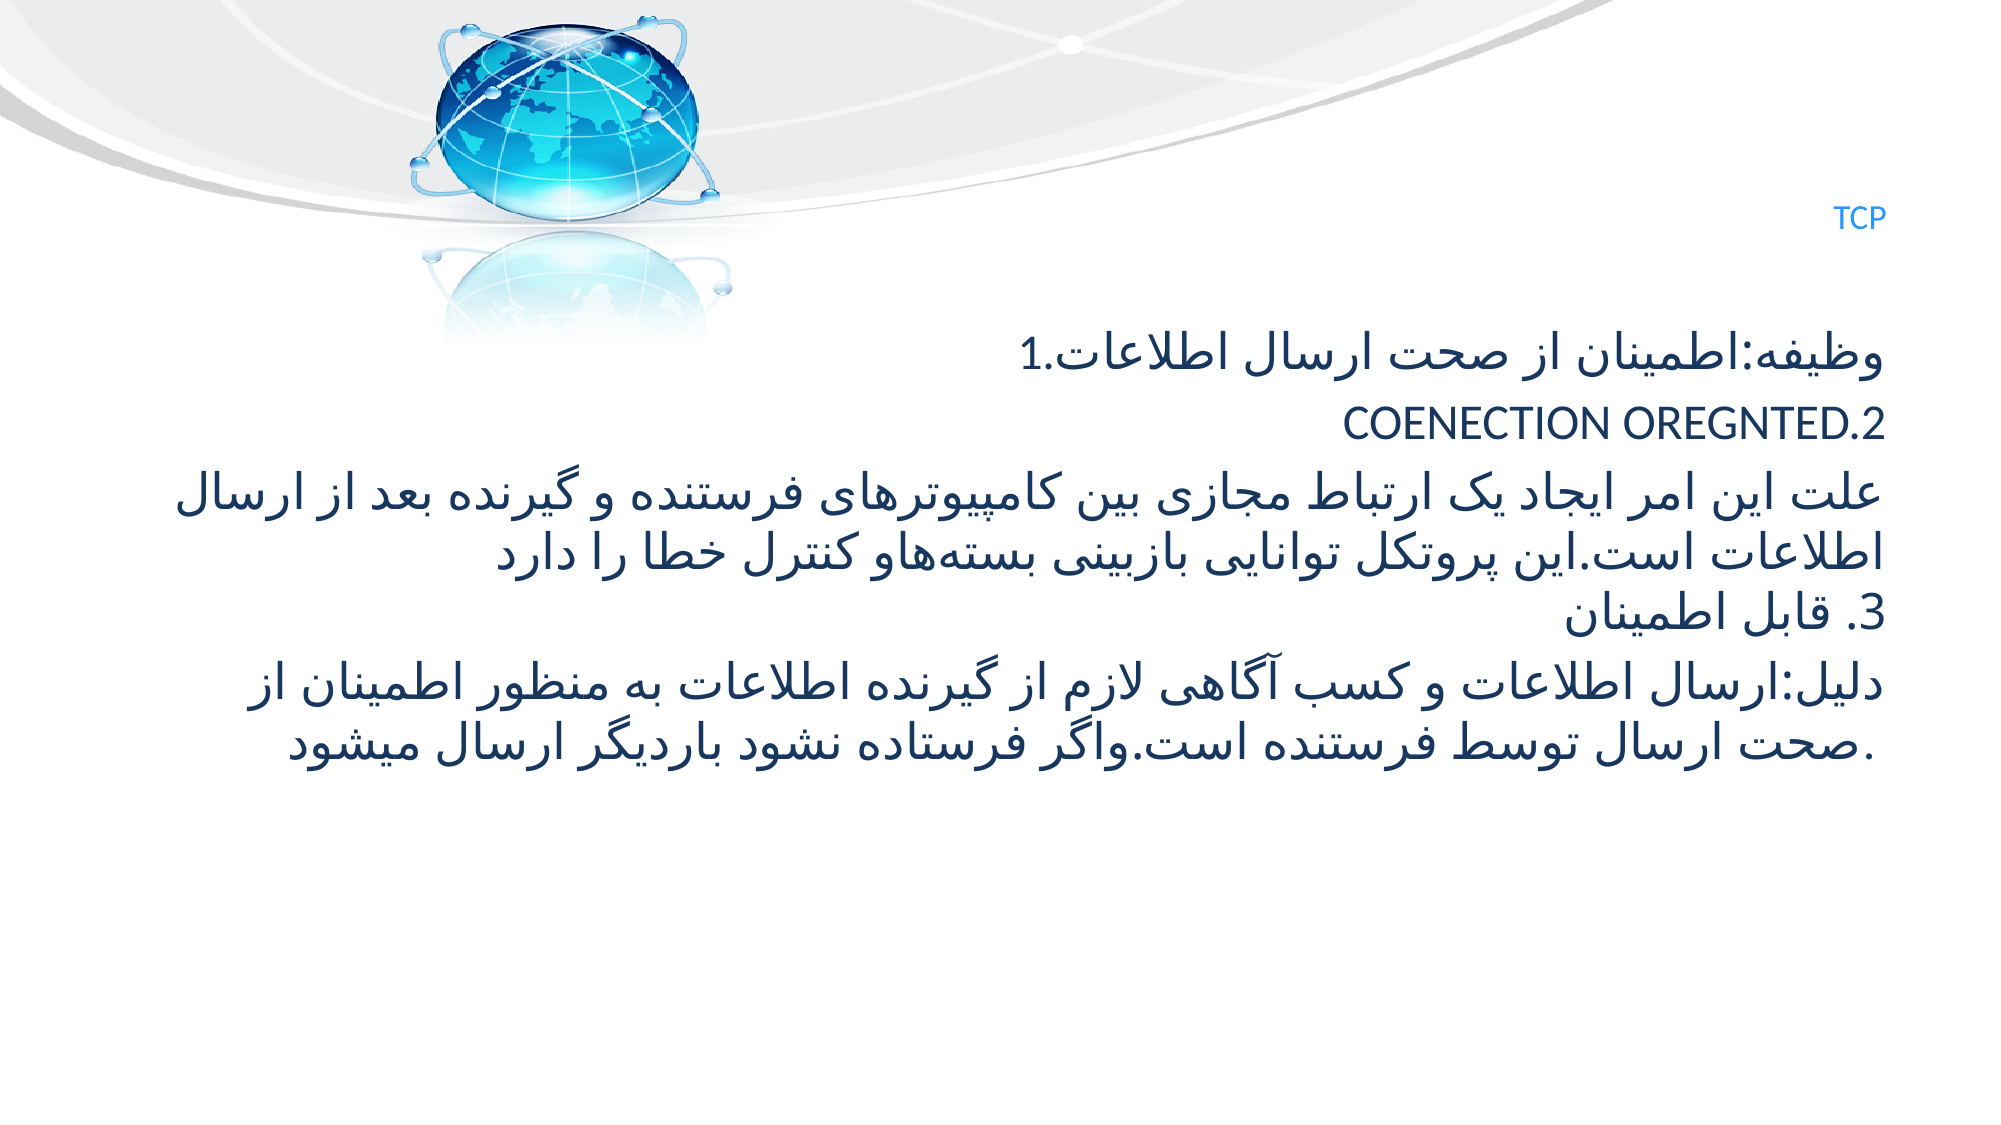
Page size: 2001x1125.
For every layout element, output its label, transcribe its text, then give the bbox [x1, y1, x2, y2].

picture [0, 0, 2001, 1125]
title TCP [131, 186, 1902, 287]
list 1.وظیفه:اطمینان از صحت ارسال اطلاعات COENECTION OREGNTED.2 علت این امر ایجاد یک ارتباط مجازی بین کامپیوترهای فرستنده و گیرنده بعد از ارسال اطلاعات است.این پروتکل توانایی بازبینی بسته‌هاو کنترل خطا را دارد 3. قابل اطمینان دلیل:ارسال اطلاعات و کسب آگاهی لازم از گیرنده اطلاعات به منظور اطمینان از صحت ارسال توسط فرستنده است.واگر فرستاده نشود باردیگر ارسال میشود. [131, 311, 1902, 1039]
